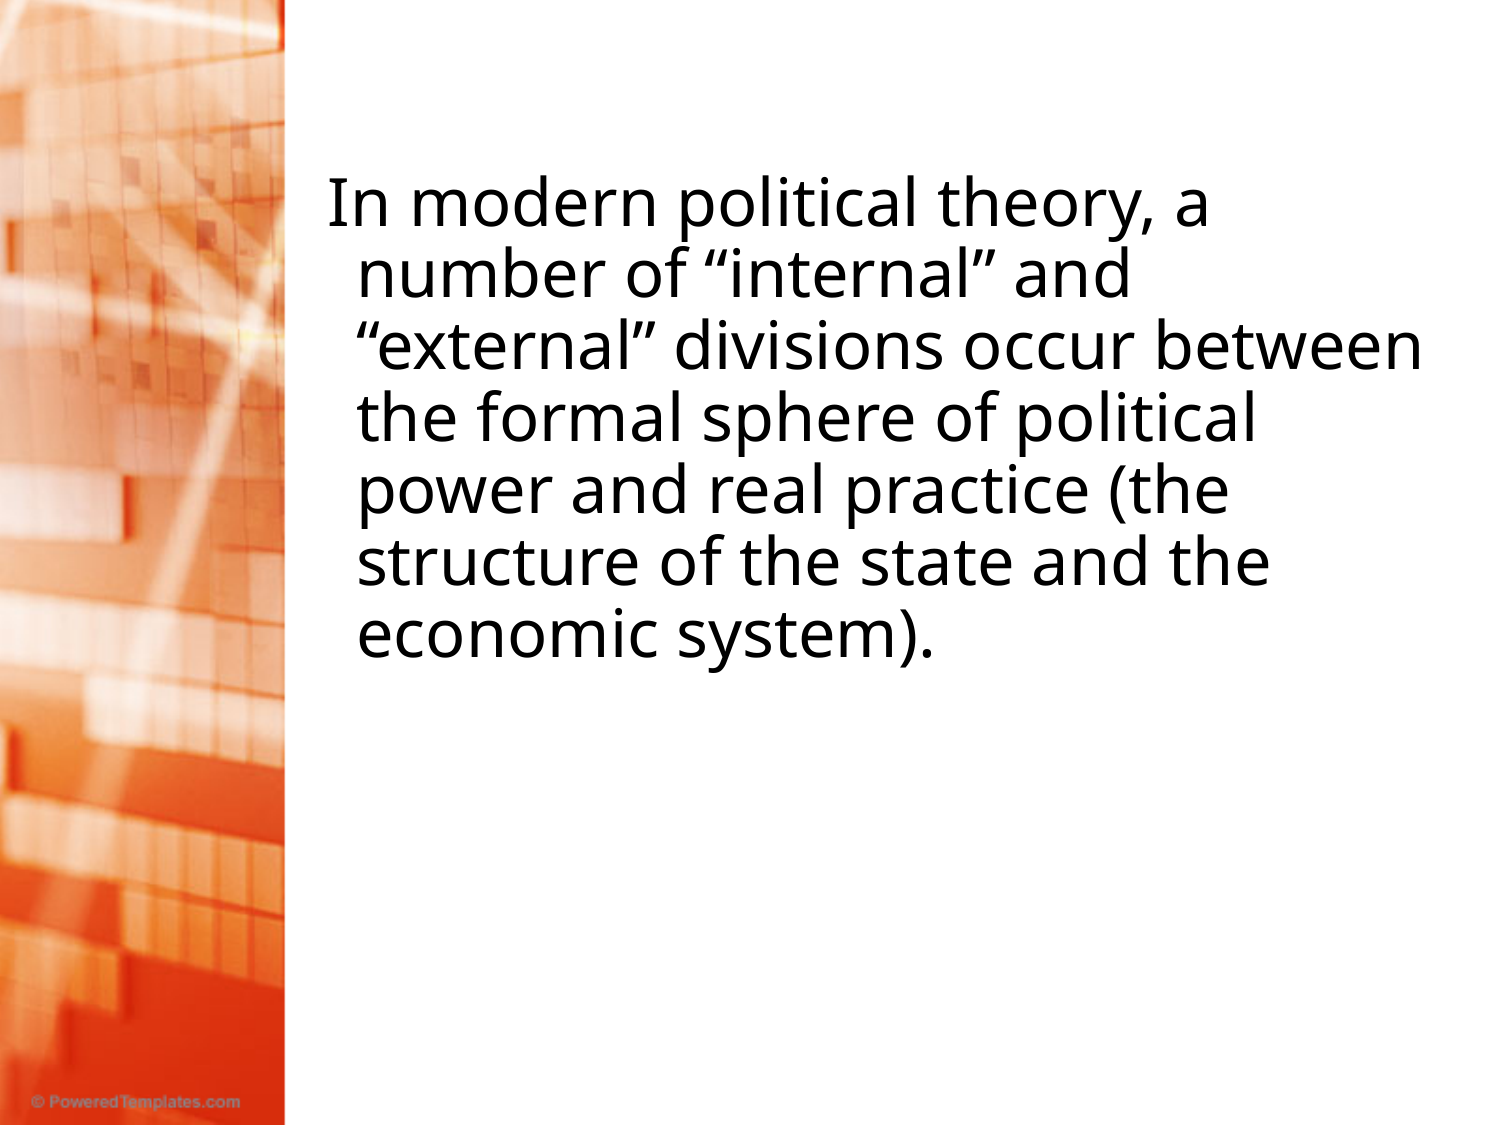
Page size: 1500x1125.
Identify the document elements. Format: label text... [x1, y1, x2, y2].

list In modern political theory, a number of “internal” and “external” divisions occur between the formal sphere of political power and real practice (the structure of the state and the economic system). [312, 160, 1447, 1071]
picture [0, 0, 1500, 1125]
